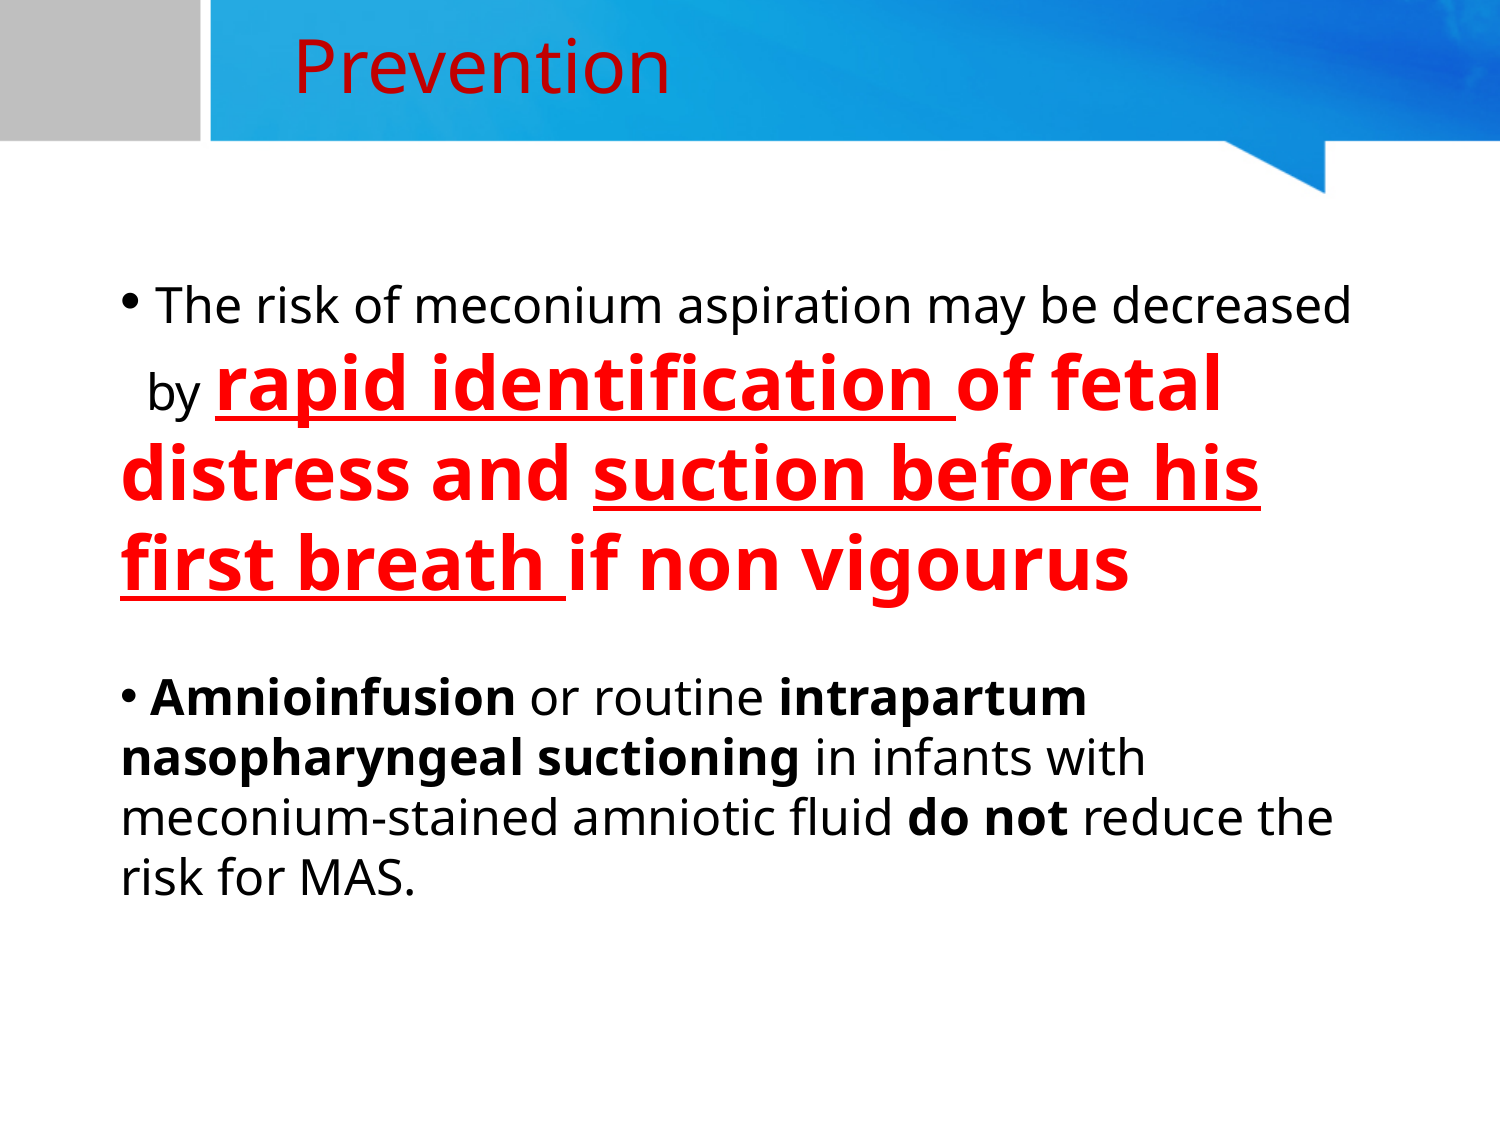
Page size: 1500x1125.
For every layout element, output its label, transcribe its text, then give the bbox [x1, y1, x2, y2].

text_box The risk of meconium aspiration may be decreased by rapid identification of fetal distress and suction before his first breath if non vigourus Amnioinfusion or routine intrapartum nasopharyngeal suctioning in infants with meconium-stained amniotic fluid do not reduce the risk for MAS. [105, 257, 1418, 983]
picture [0, 0, 1500, 1125]
text_box Prevention [258, 11, 688, 117]
